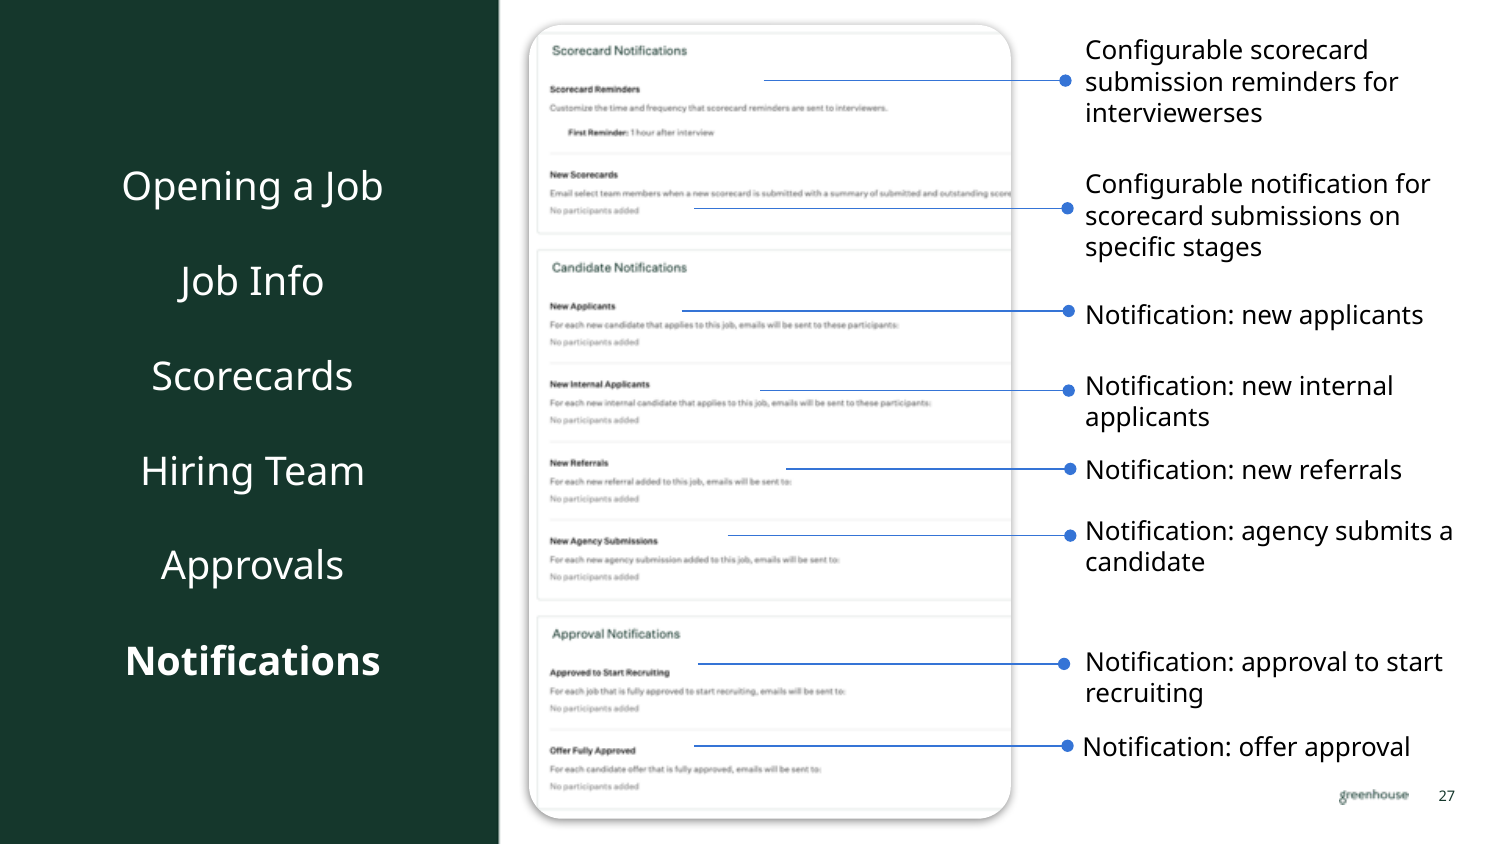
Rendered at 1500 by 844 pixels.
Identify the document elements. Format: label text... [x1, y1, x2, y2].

text_box Notification: offer approval [1067, 715, 1498, 776]
picture [0, 0, 1500, 844]
text_box Notification: new applicants [1070, 279, 1500, 350]
slide_number 27 [1417, 776, 1470, 833]
text_box Notification: new internal applicants [1070, 370, 1500, 431]
text_box Notification: approval to start recruiting [1070, 646, 1500, 707]
text_box Configurable notification for scorecard submissions on specific stages [1070, 200, 1500, 261]
text_box Configurable scorecard submission reminders for interviewerses [1070, 29, 1500, 132]
text_box Opening a Job Job Info Scorecards Hiring Team Approvals Notifications [12, 228, 493, 616]
text_box Notification: agency submits a candidate [1070, 515, 1500, 576]
text_box Notification: new referrals [1070, 439, 1500, 499]
